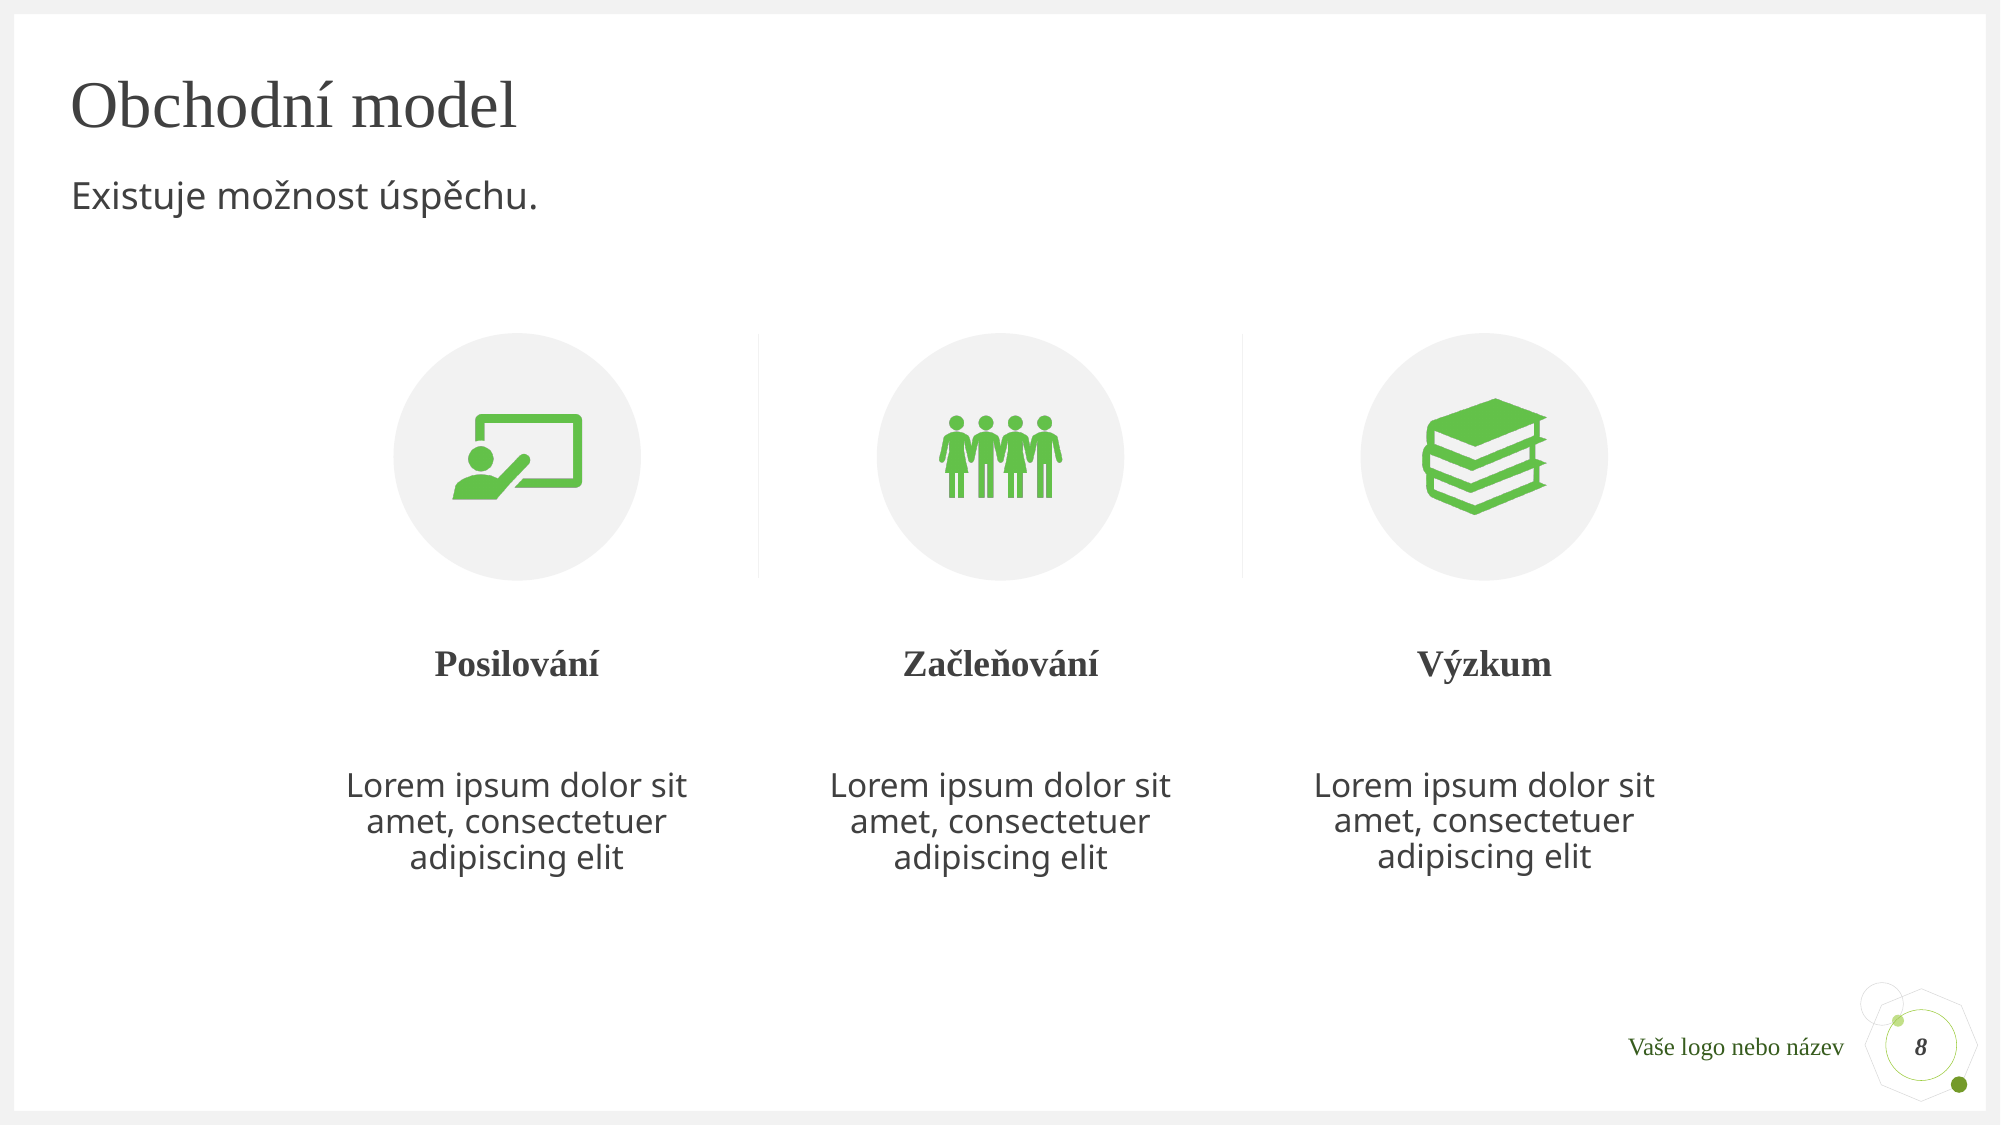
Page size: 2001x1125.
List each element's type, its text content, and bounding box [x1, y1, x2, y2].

list Lorem ipsum dolor sit amet, consectetuer adipiscing elit [823, 769, 1178, 917]
list Výzkum [1307, 644, 1662, 727]
list Začleňování [823, 644, 1178, 727]
list Lorem ipsum dolor sit amet, consectetuer adipiscing elit [1307, 768, 1662, 916]
title Obchodní model [70, 70, 1932, 142]
slide_number 8 [1885, 1009, 1957, 1081]
list Lorem ipsum dolor sit amet, consectetuer adipiscing elit [339, 769, 695, 917]
list Existuje možnost úspěchu. [70, 177, 1931, 223]
picture [446, 386, 588, 527]
picture [930, 386, 1071, 527]
list Posilování [339, 644, 695, 727]
picture [1414, 386, 1555, 527]
